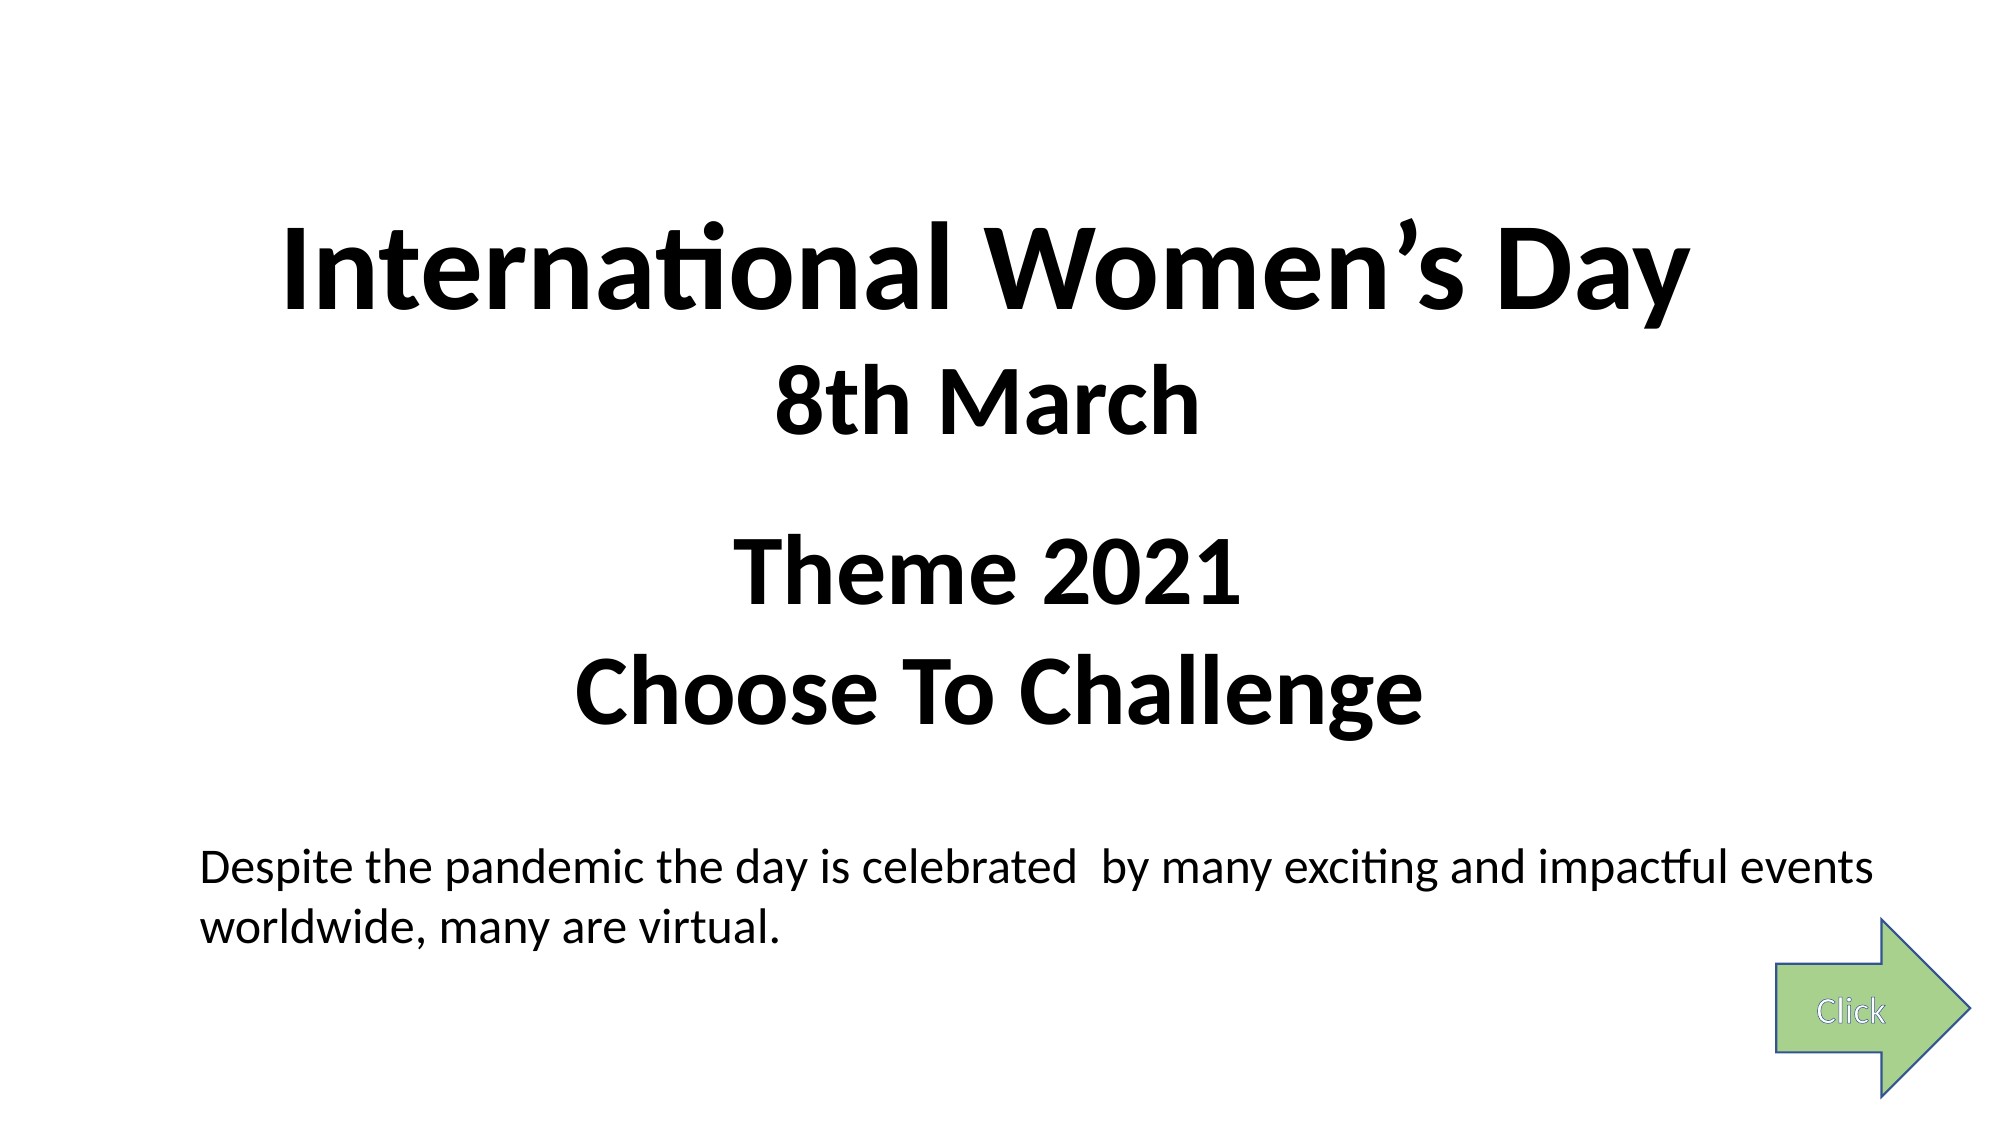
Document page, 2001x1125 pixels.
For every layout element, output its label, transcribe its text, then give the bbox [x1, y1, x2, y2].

text_box Despite the pandemic the day is celebrated by many exciting and impactful events worldwide, many are virtual. [184, 826, 2000, 1007]
text_box Click [1775, 916, 1972, 1100]
text_box International Women’s Day 8th March Theme 2021 Choose To Challenge [219, 177, 1781, 752]
